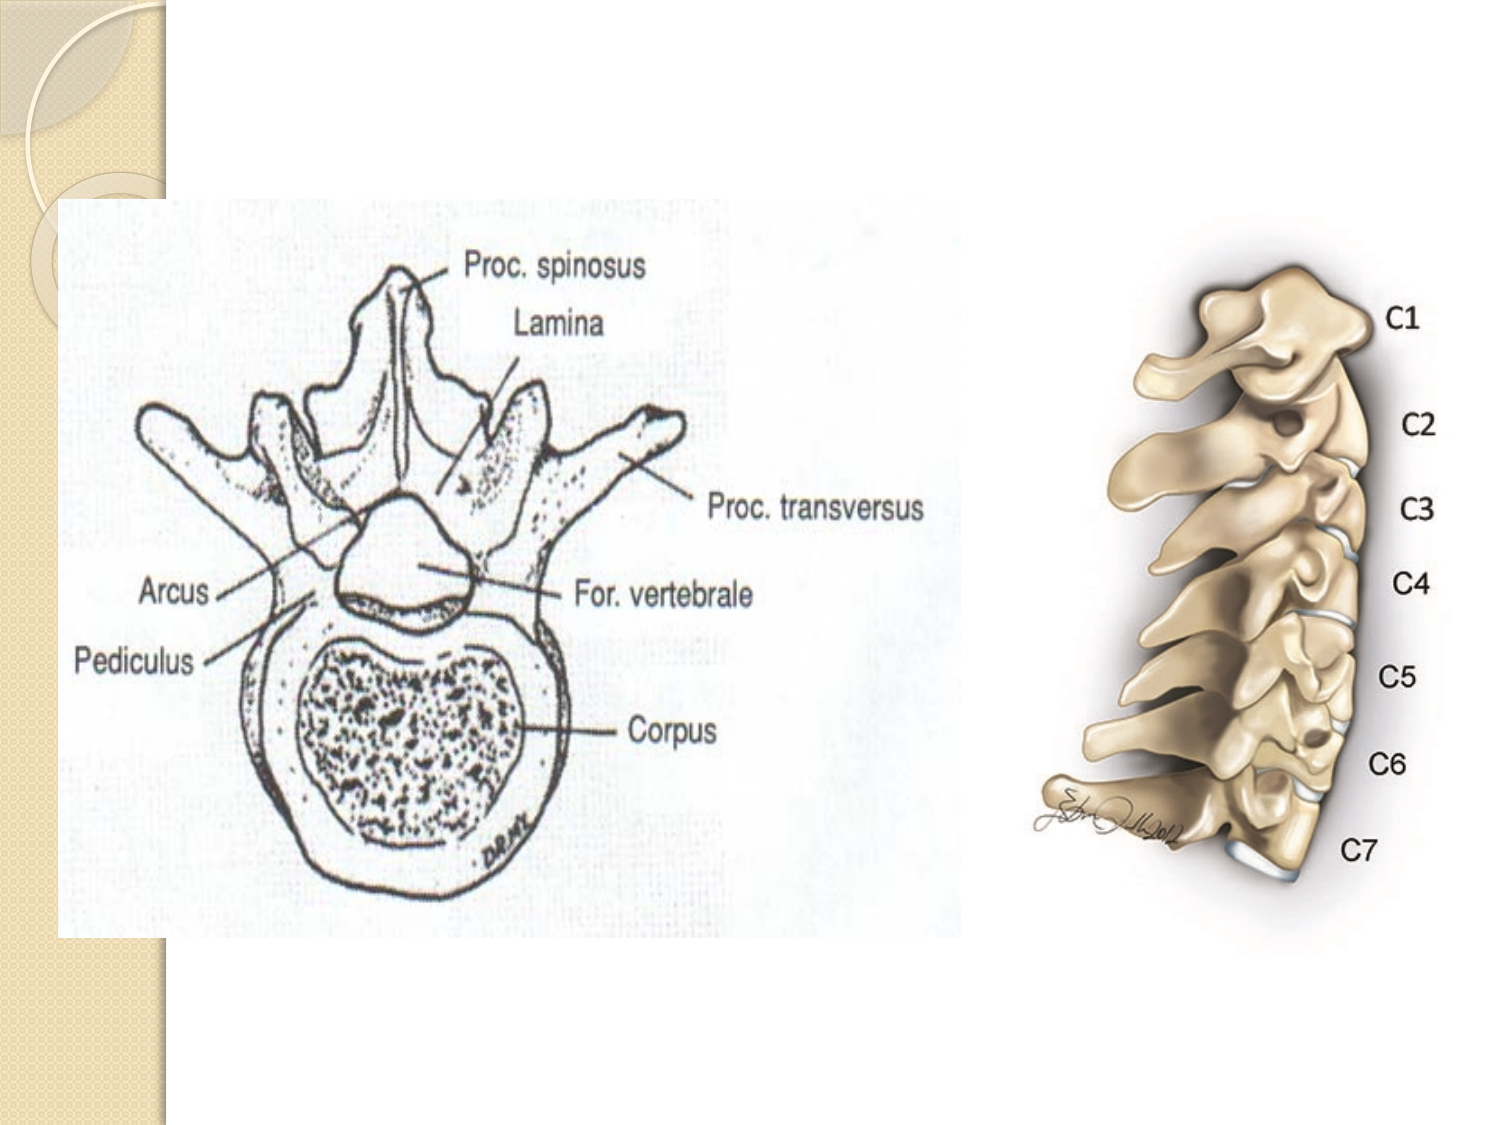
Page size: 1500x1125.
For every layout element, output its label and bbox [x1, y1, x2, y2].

picture [999, 210, 1500, 957]
picture [58, 198, 962, 938]
